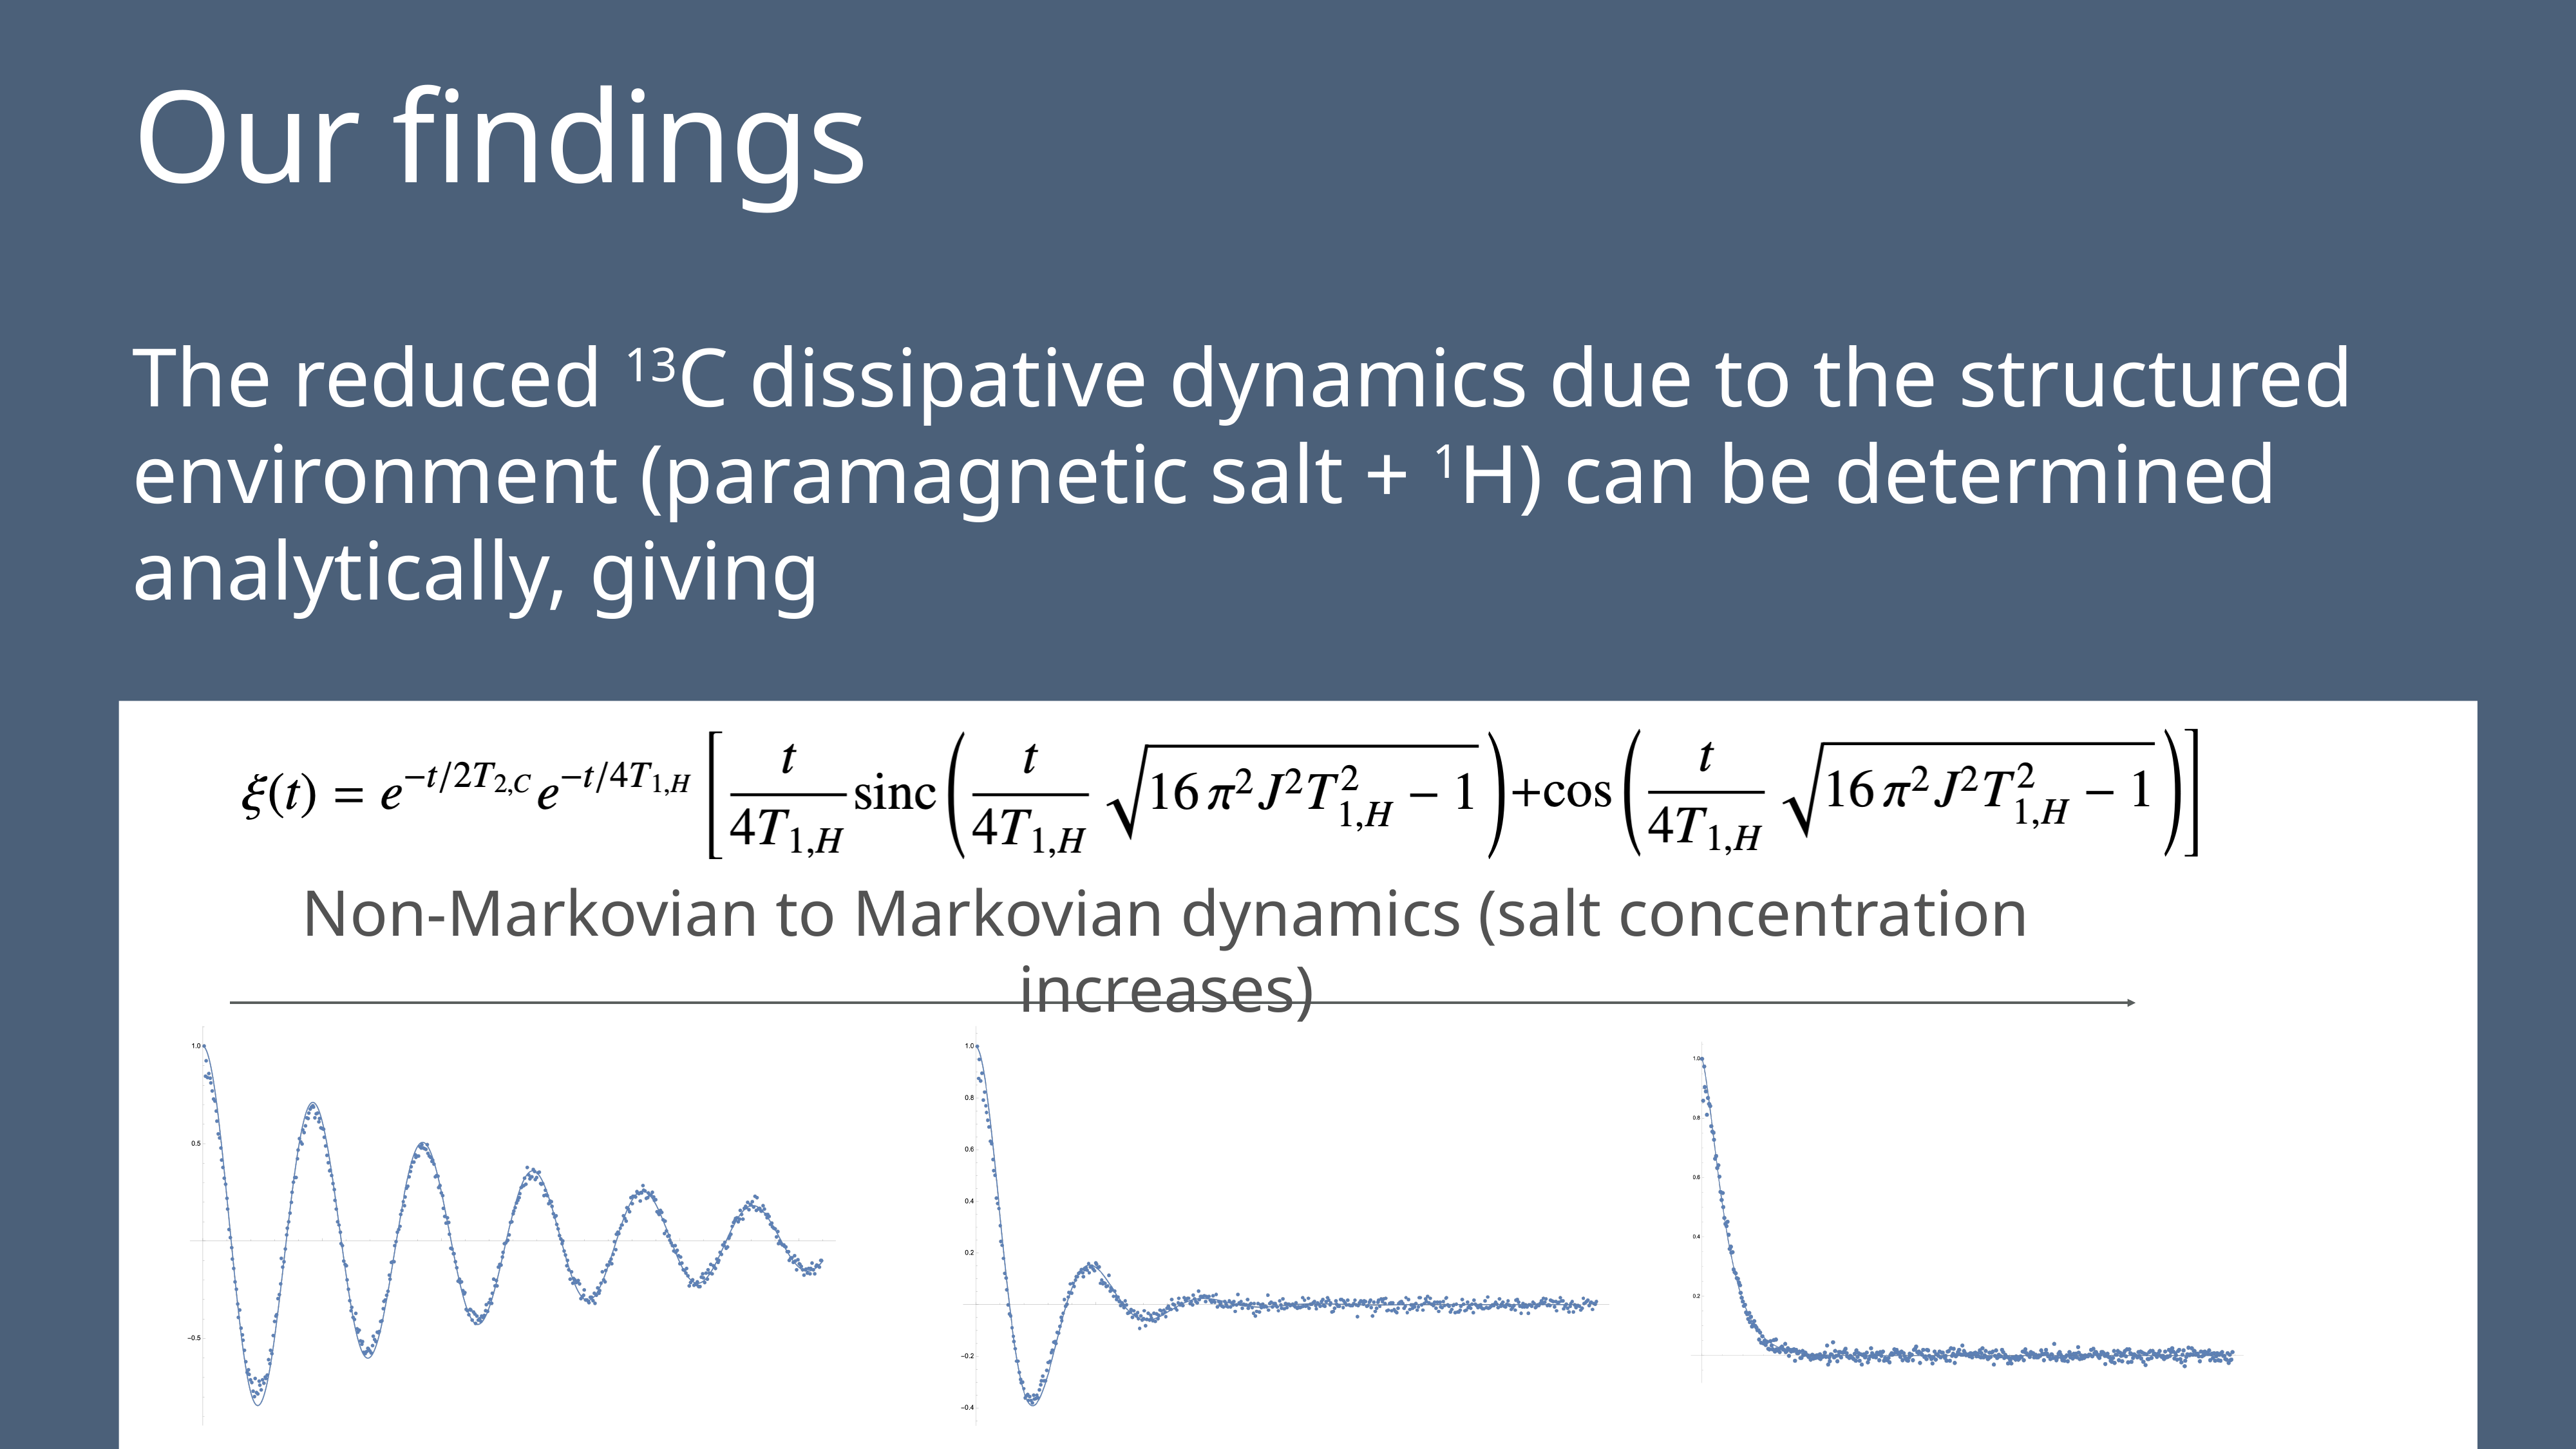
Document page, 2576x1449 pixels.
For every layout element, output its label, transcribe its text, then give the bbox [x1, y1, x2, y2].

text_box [187, 902, 2244, 1427]
text_box [118, 701, 2477, 1449]
title Our findings [127, 66, 2449, 246]
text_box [220, 708, 2212, 873]
